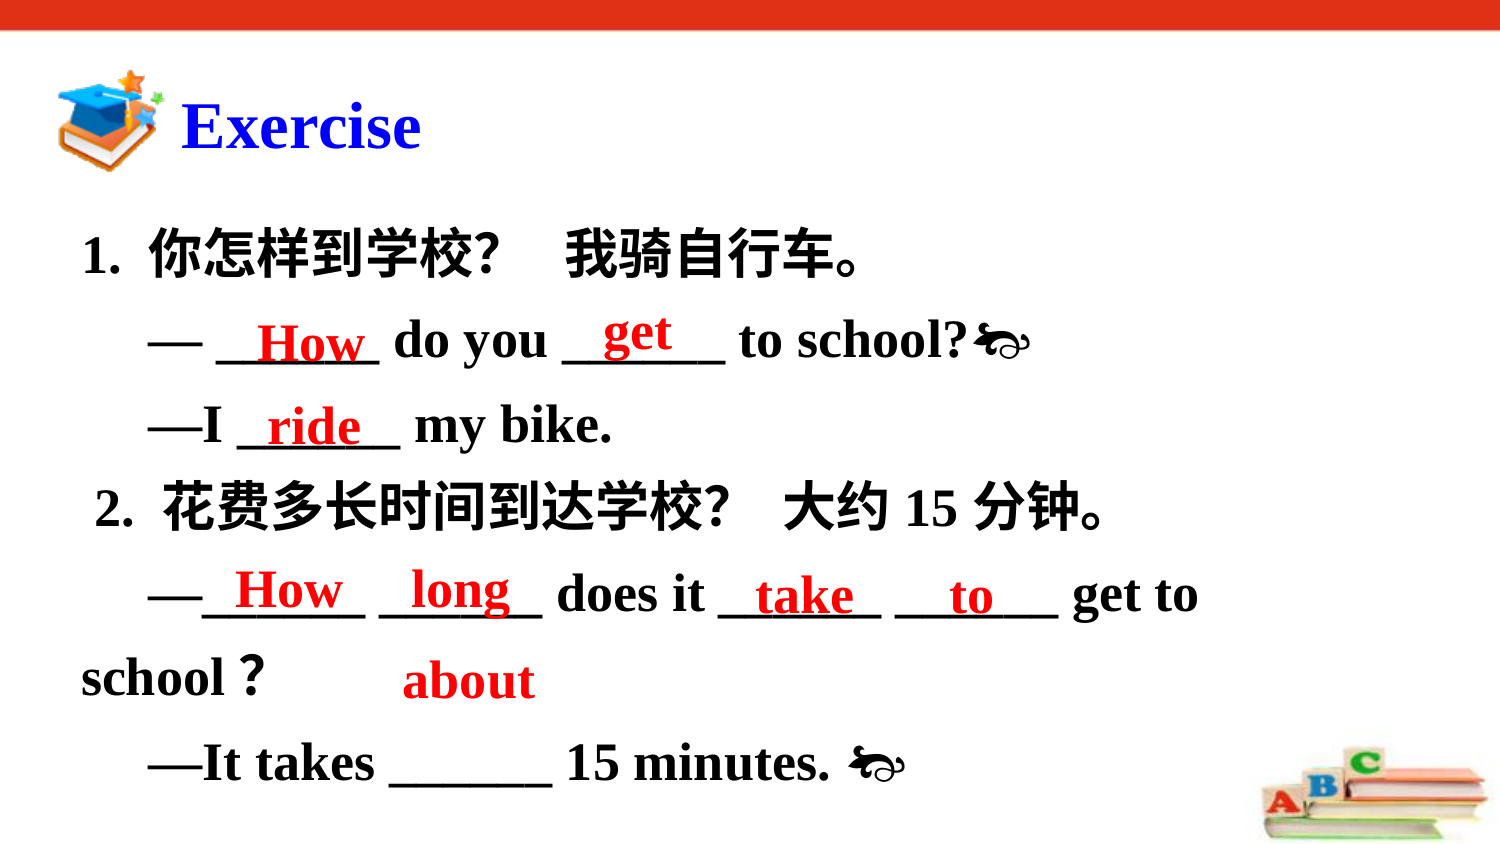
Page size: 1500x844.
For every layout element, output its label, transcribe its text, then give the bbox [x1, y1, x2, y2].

text_box ride [253, 364, 377, 464]
text_box How long [220, 526, 527, 626]
text_box get [588, 268, 688, 368]
text_box Exercise [185, 84, 482, 171]
text_box about [387, 617, 551, 718]
text_box take to [740, 533, 1010, 633]
text_box How [242, 280, 382, 380]
picture [0, 0, 1500, 844]
text_box 1. 你怎样到学校？ 我骑自行车。 — ______ do you ______ to school? —I ______ my bike. 2. 花费多长时间到达学校？ 大约15分钟。 —______ ______ does it ______ ______ get to school？ —It takes ______ 15 minutes.  [66, 192, 1411, 799]
